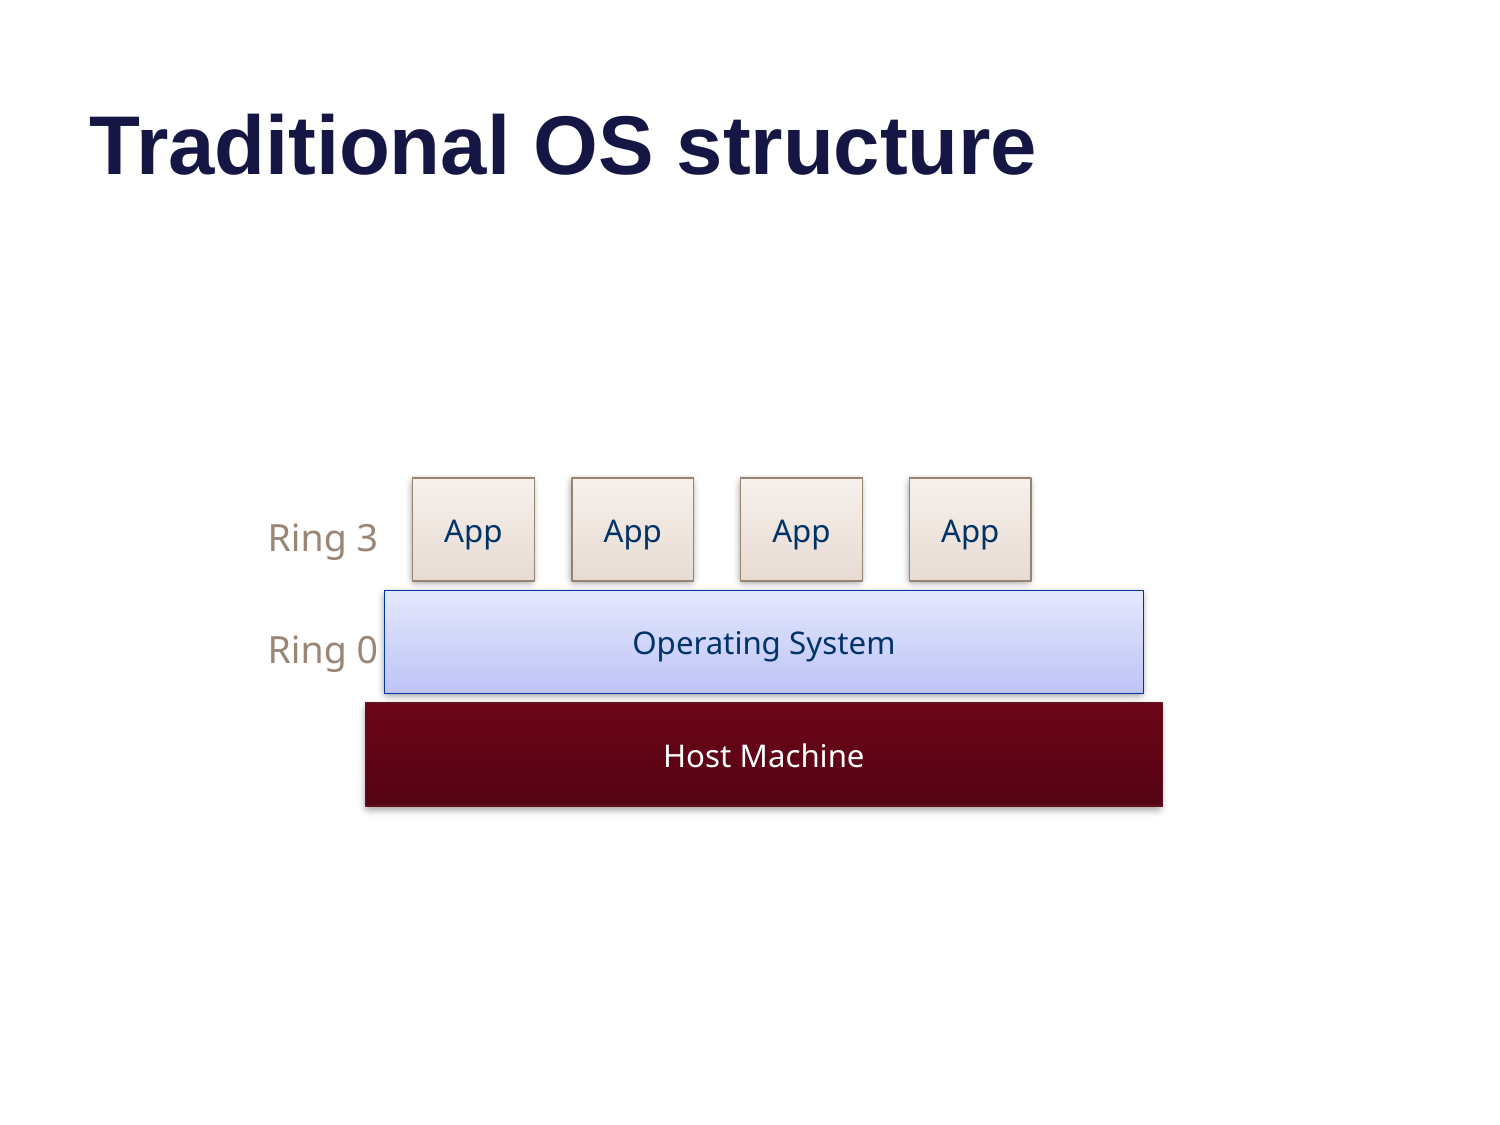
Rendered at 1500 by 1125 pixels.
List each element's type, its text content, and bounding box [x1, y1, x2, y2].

text_box Operating System [384, 590, 1144, 694]
text_box Host Machine [365, 702, 1163, 807]
title Traditional OS structure [75, 0, 1425, 200]
text_box Ring 0 [252, 618, 393, 679]
text_box App [571, 477, 694, 582]
text_box Ring 3 [252, 506, 393, 566]
text_box App [412, 477, 535, 582]
text_box App [740, 477, 863, 582]
text_box App [909, 477, 1032, 582]
